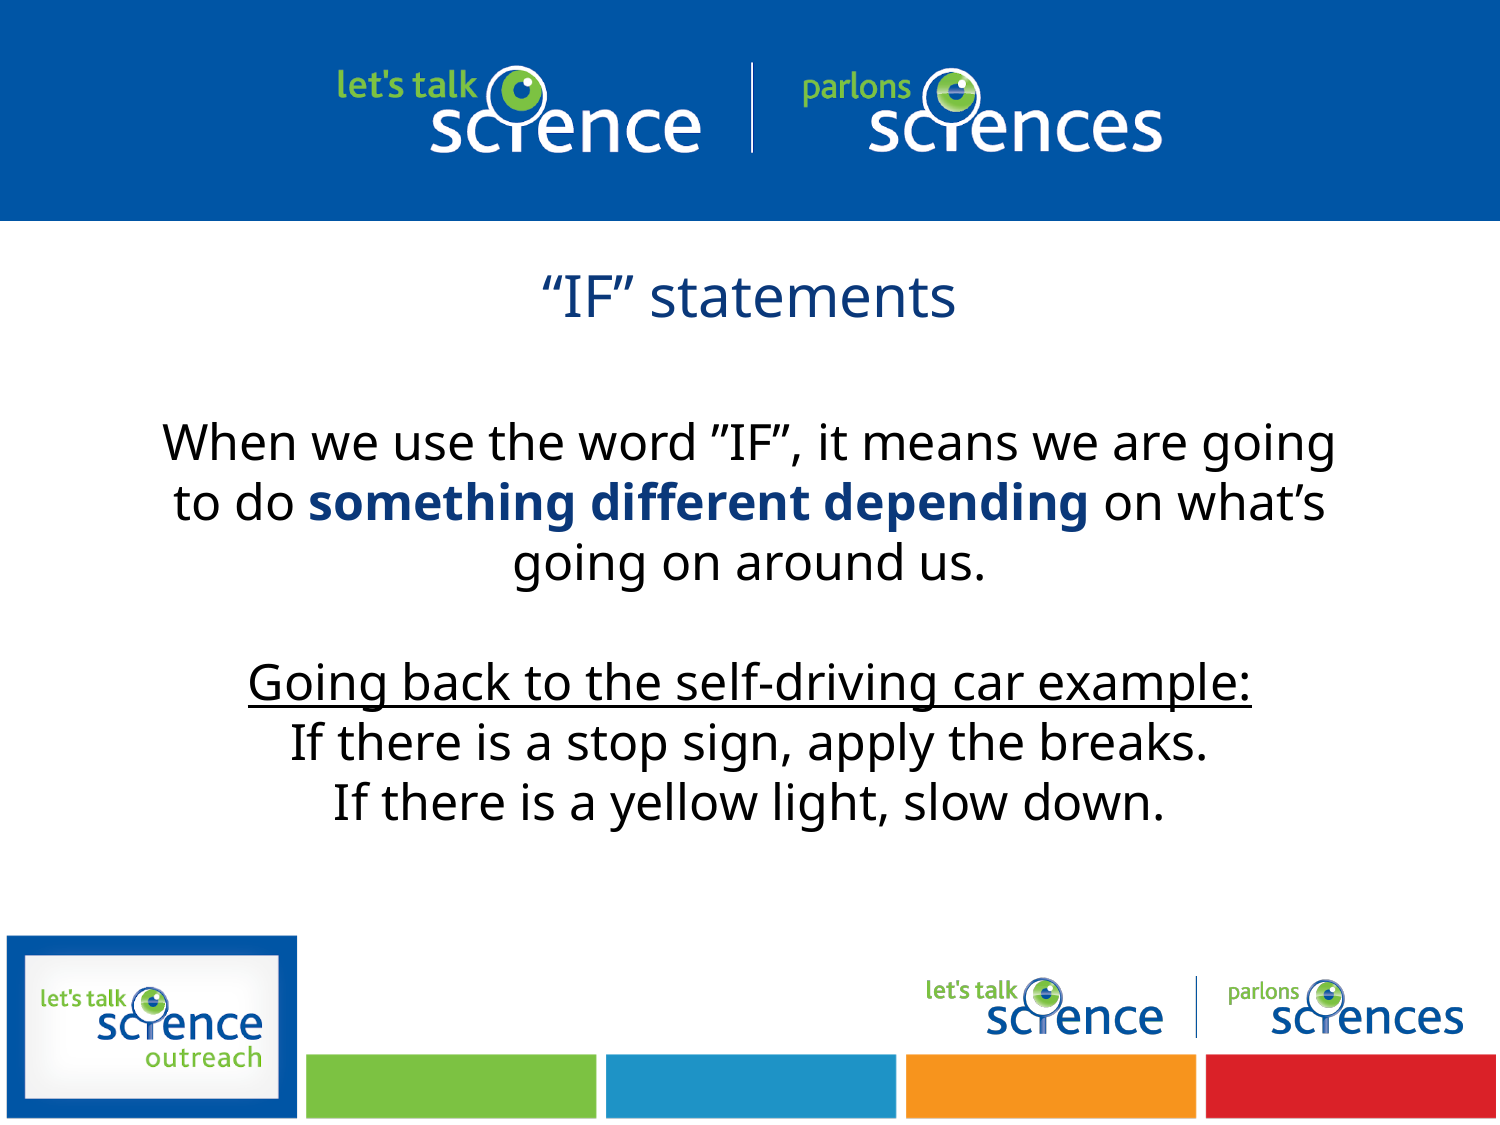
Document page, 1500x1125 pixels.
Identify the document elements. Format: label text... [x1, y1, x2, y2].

text_box “IF” statements [123, 251, 1377, 337]
text_box When we use the word ”IF”, it means we are going to do something different depending on what’s going on around us. Going back to the self-driving car example: If there is a stop sign, apply the breaks. If there is a yellow light, slow down. [123, 403, 1377, 899]
picture [0, 0, 1500, 221]
picture [0, 878, 1500, 1125]
